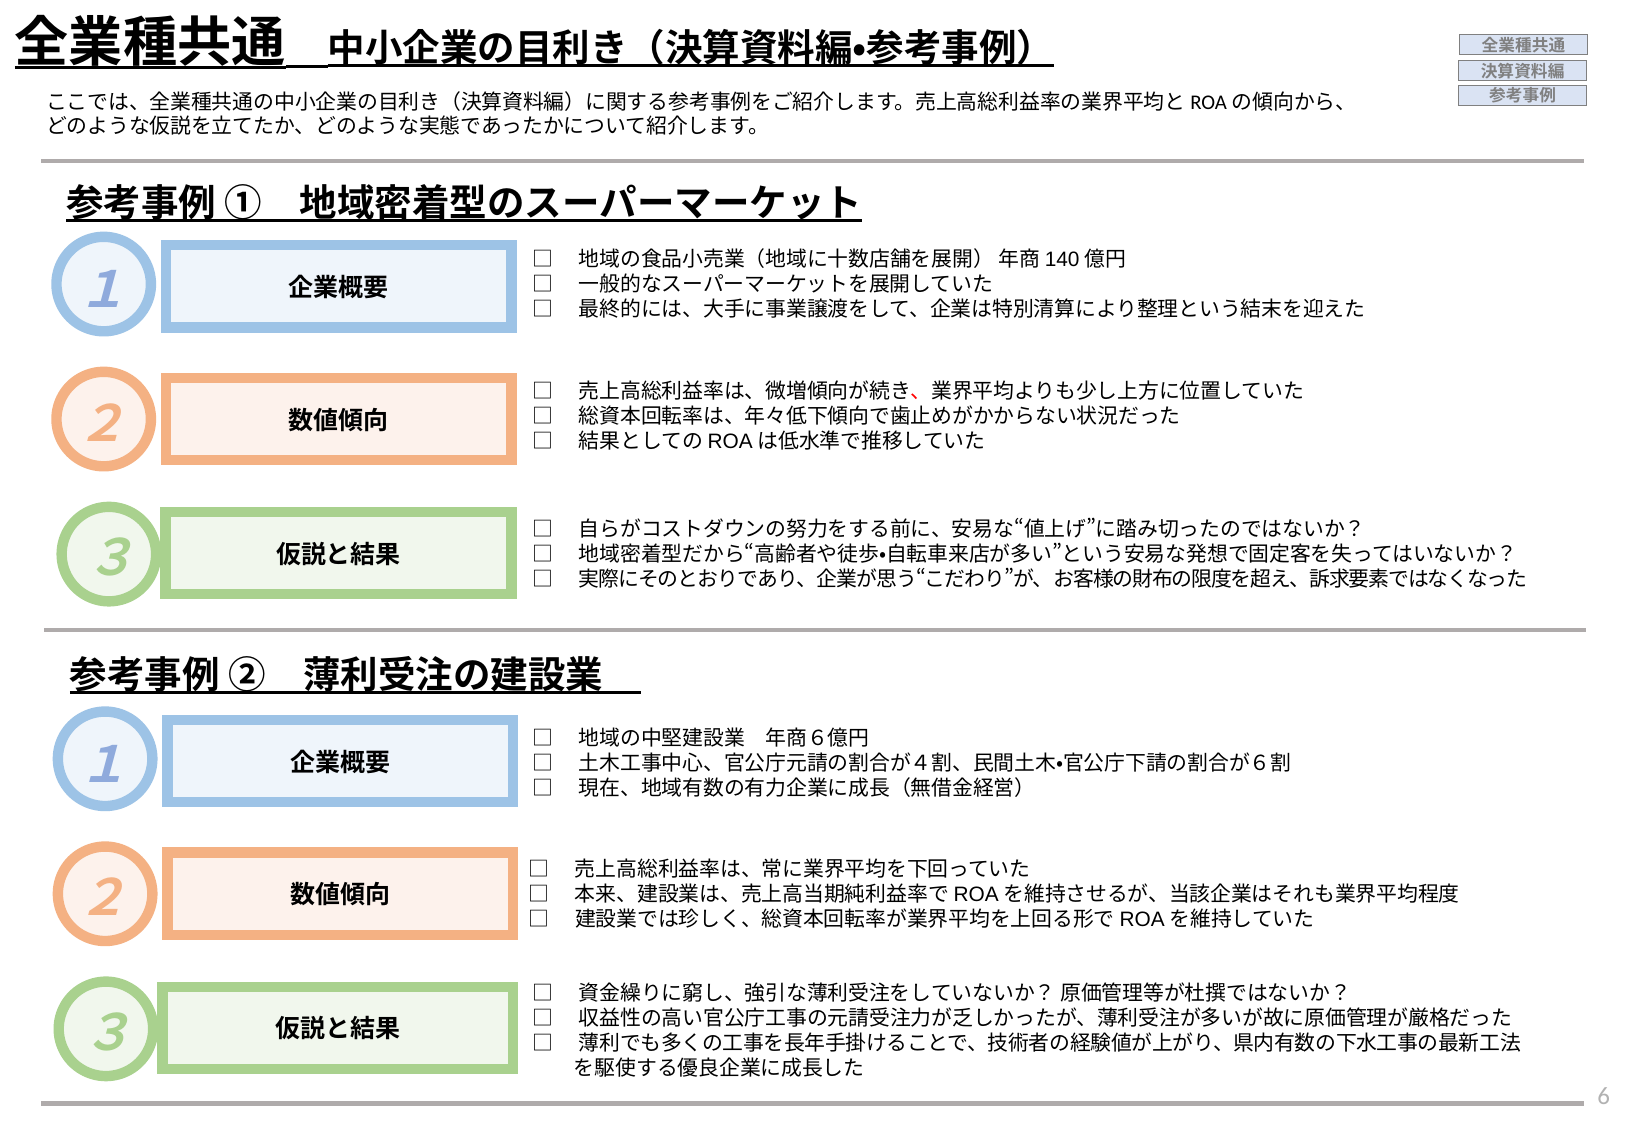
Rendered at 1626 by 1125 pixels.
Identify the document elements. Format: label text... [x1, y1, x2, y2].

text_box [56, 236, 512, 332]
text_box □ 地域の食品小売業（地域に十数店舗を展開） 年商140億円 □ 一般的なスーパーマーケットを展開していた □ 最終的には、大手に事業譲渡をして、企業は特別清算により整理という結末を迎えた [517, 238, 1545, 329]
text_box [58, 972, 1563, 1089]
text_box ここでは、全業種共通の中小企業の目利き（決算資料編）に関する参考事例をご紹介します。売上高総利益率の業界平均とROAの傾向から、 どのような仮説を立てたか、どのような実態であったかについて紹介します。 [31, 80, 1407, 146]
text_box 参考事例 ① 地域密着型のスーパーマーケット [51, 171, 903, 232]
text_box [56, 370, 1546, 467]
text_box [57, 846, 1543, 942]
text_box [57, 711, 1546, 809]
text_box 全業種共通 中小企業の目利き（決算資料編・参考事例） [0, 0, 1193, 80]
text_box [61, 506, 1546, 602]
text_box 参考事例 [1458, 85, 1587, 106]
slide_number 14 [1545, 1065, 1625, 1125]
text_box 決算資料編 [1458, 60, 1587, 81]
text_box 全業種共通 [1459, 34, 1588, 55]
text_box 参考事例 ② 薄利受注の建設業 [55, 643, 1044, 704]
